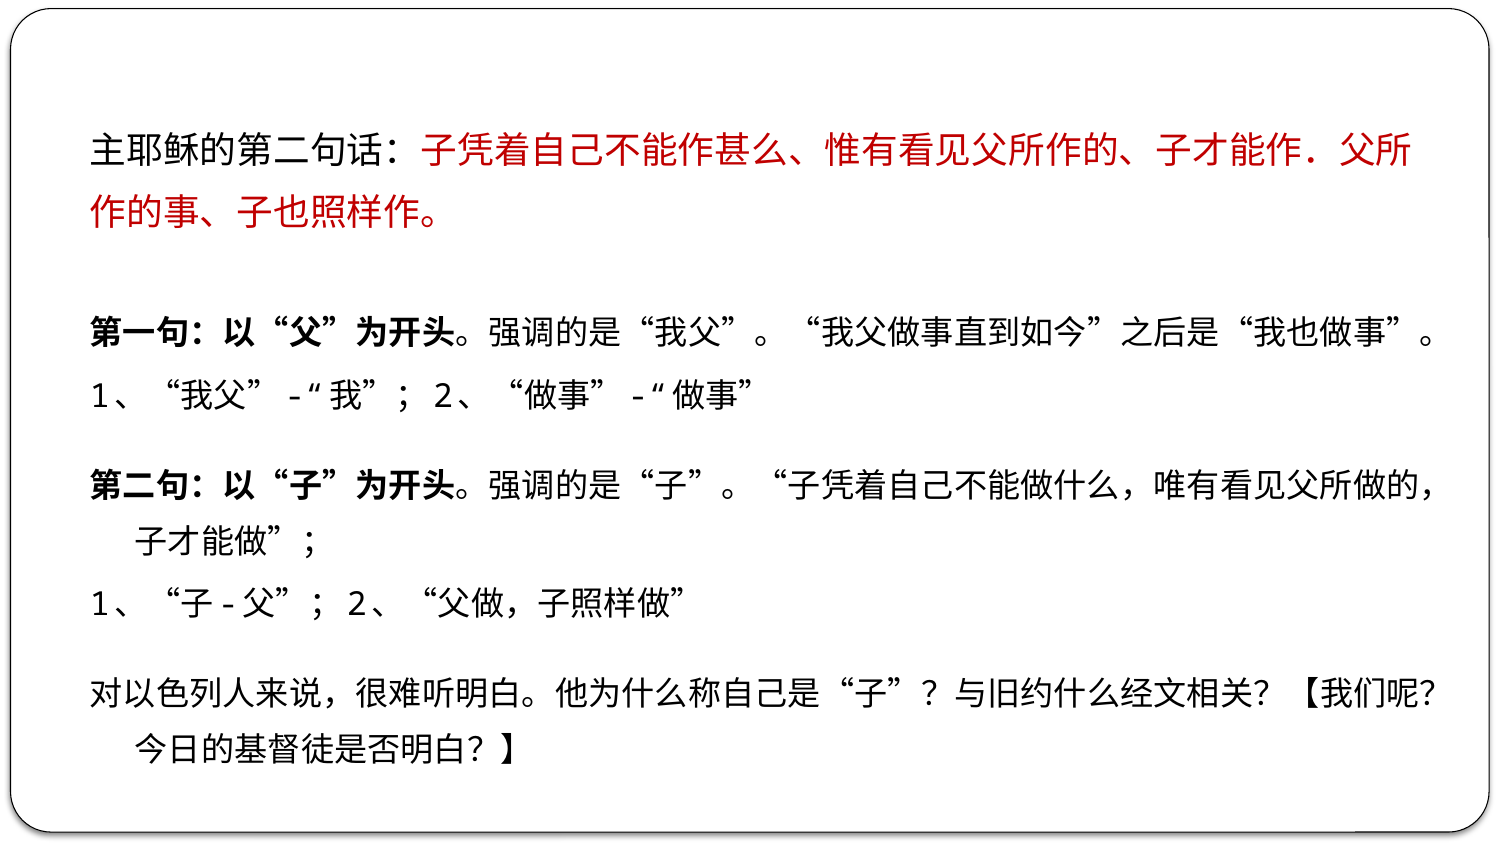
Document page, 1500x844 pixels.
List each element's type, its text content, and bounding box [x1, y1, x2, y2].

list 主耶稣的第二句话：子凭着自己不能作甚么、惟有看见父所作的、子才能作．父所作的事、子也照样作。 第一句：以“父”为开头。强调的是“我父”。“我父做事直到如今”之后是“我也做事”。 1、“我父”-“我”；2、“做事”-“做事” 第二句：以“子”为开头。强调的是“子”。“子凭着自己不能做什么，唯有看见父所做的，子才能做”； 1、“子-父”；2、“父做，子照样做” 对以色列人来说，很难听明白。他为什么称自己是“子”？与旧约什么经文相关？【我们呢？今日的基督徒是否明白？】 [75, 59, 1450, 810]
